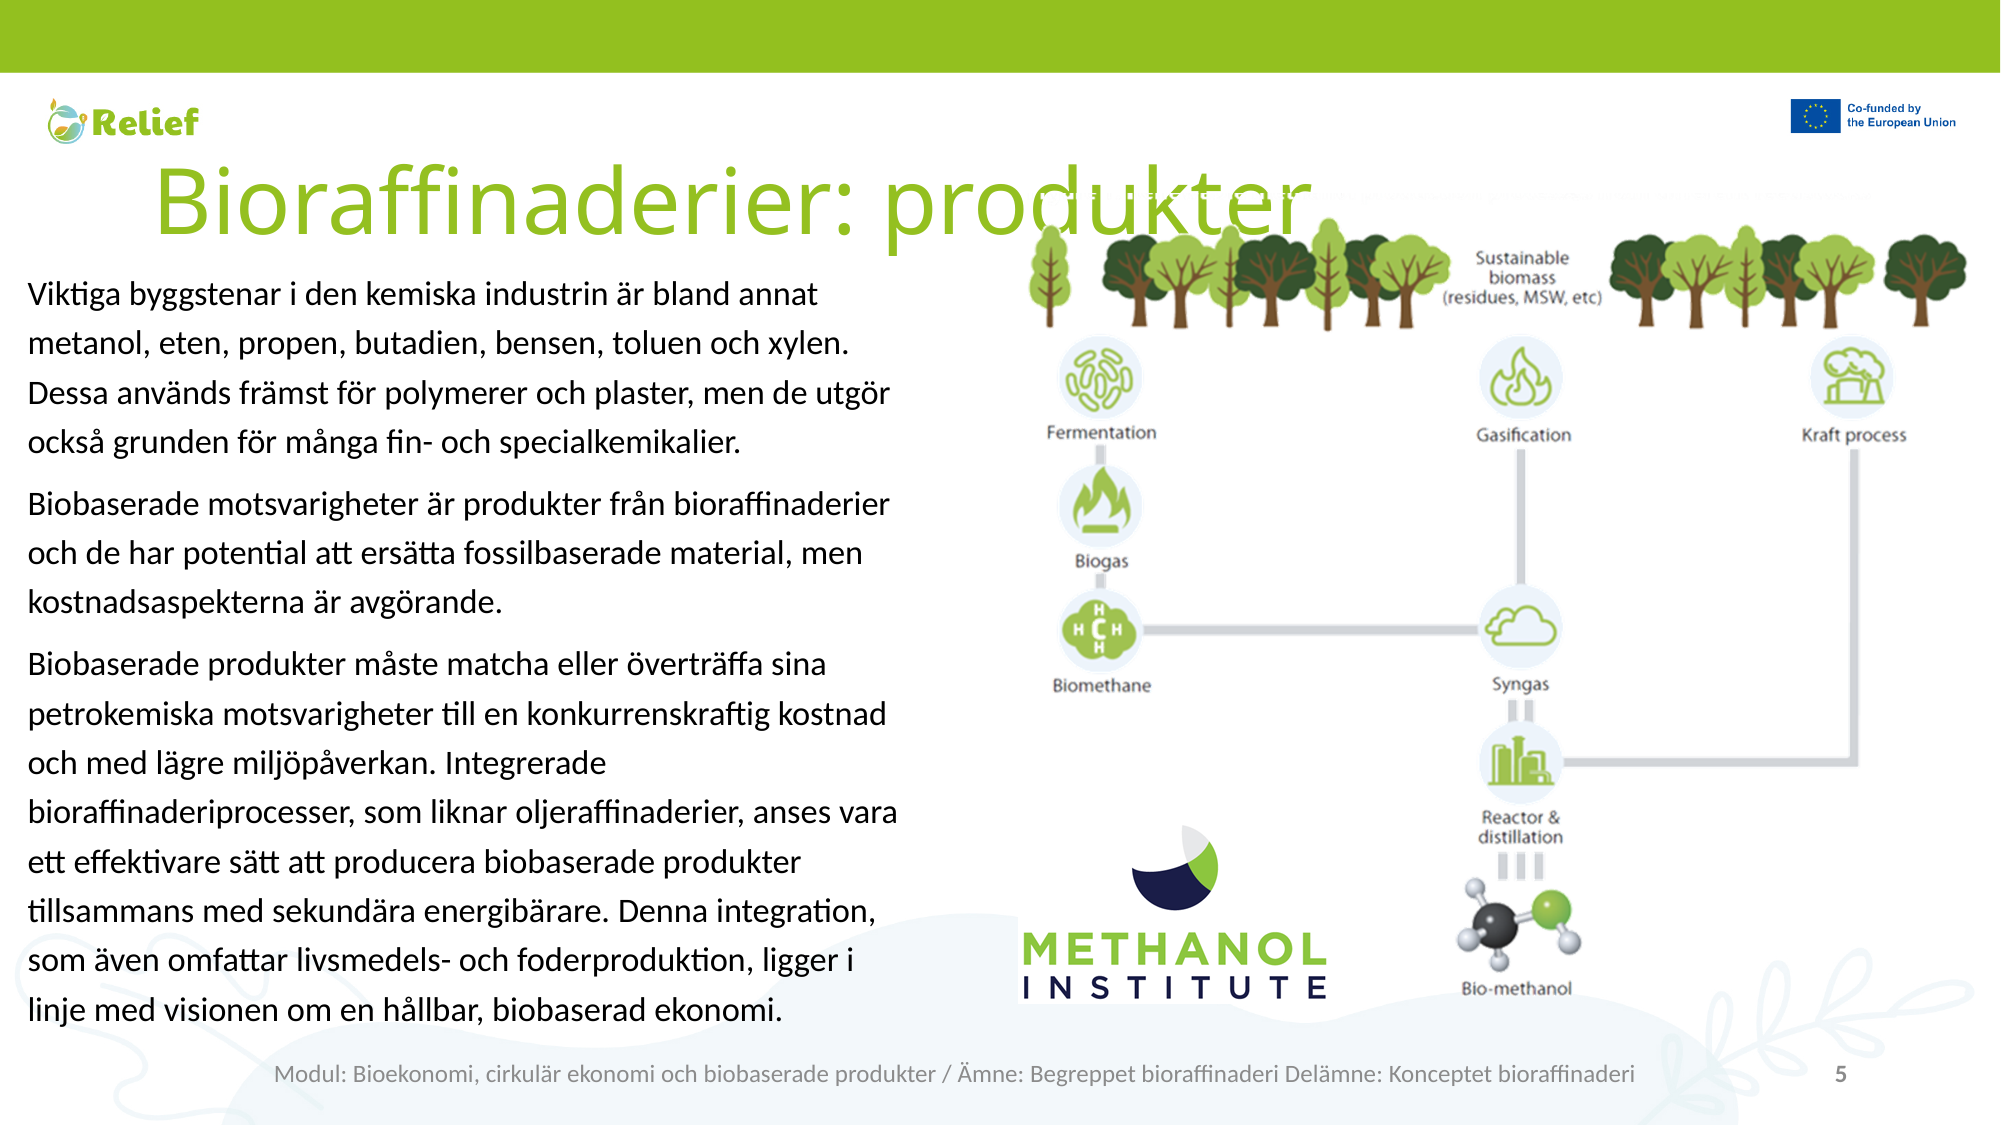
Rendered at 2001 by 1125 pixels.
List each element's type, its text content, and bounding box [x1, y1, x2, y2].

picture [0, 0, 2001, 1125]
list Viktiga byggstenar i den kemiska industrin är bland annat metanol, eten, propen, butadien, bensen, toluen och xylen. Dessa används främst för polymerer och plaster, men de utgör också grunden för många fin- och specialkemikalier. Biobaserade motsvarigheter är produkter från bioraffinaderier och de har potential att ersätta fossilbaserade material, men kostnadsaspekterna är avgörande. Biobaserade produkter måste matcha eller överträffa sina petrokemiska motsvarigheter till en konkurrenskraftig kostnad och med lägre miljöpåverkan. Integrerade bioraffinaderiprocesser, som liknar oljeraffinaderier, anses vara ett effektivare sätt att producera biobaserade produkter tillsammans med sekundära energibärare. Denna integration, som även omfattar livsmedels- och foderproduktion, ligger i linje med visionen om en hållbar, biobaserad ekonomi. [12, 255, 936, 1046]
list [1018, 193, 1988, 1012]
title Bioraffinaderier: produkter [137, 133, 1863, 278]
footer Modul: Bioekonomi, cirkulär ekonomi och biobaserade produkter / Ämne: Begreppet bioraffinaderi Delämne: Konceptet bioraffinaderi [137, 1023, 1775, 1122]
slide_number 5 [1787, 1042, 1863, 1103]
